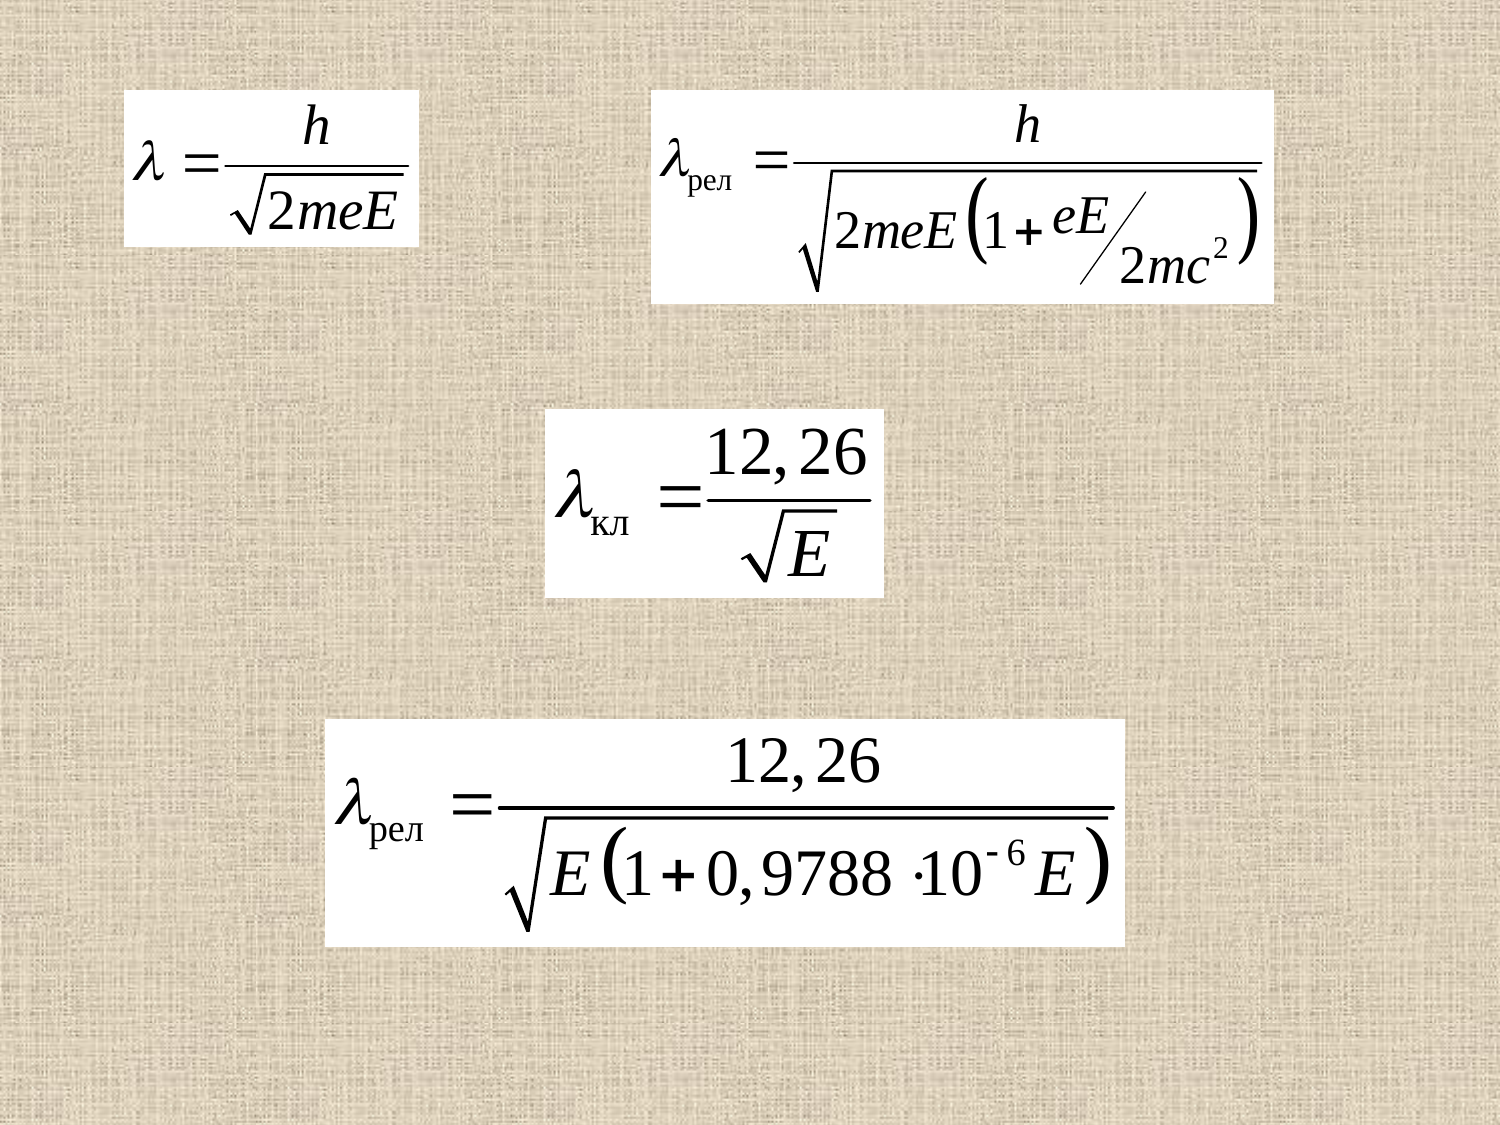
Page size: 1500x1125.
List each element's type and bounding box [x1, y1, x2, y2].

text_box [324, 719, 1125, 947]
text_box [650, 89, 1275, 305]
picture [0, 0, 1500, 1125]
text_box [544, 408, 885, 599]
text_box [123, 89, 420, 247]
